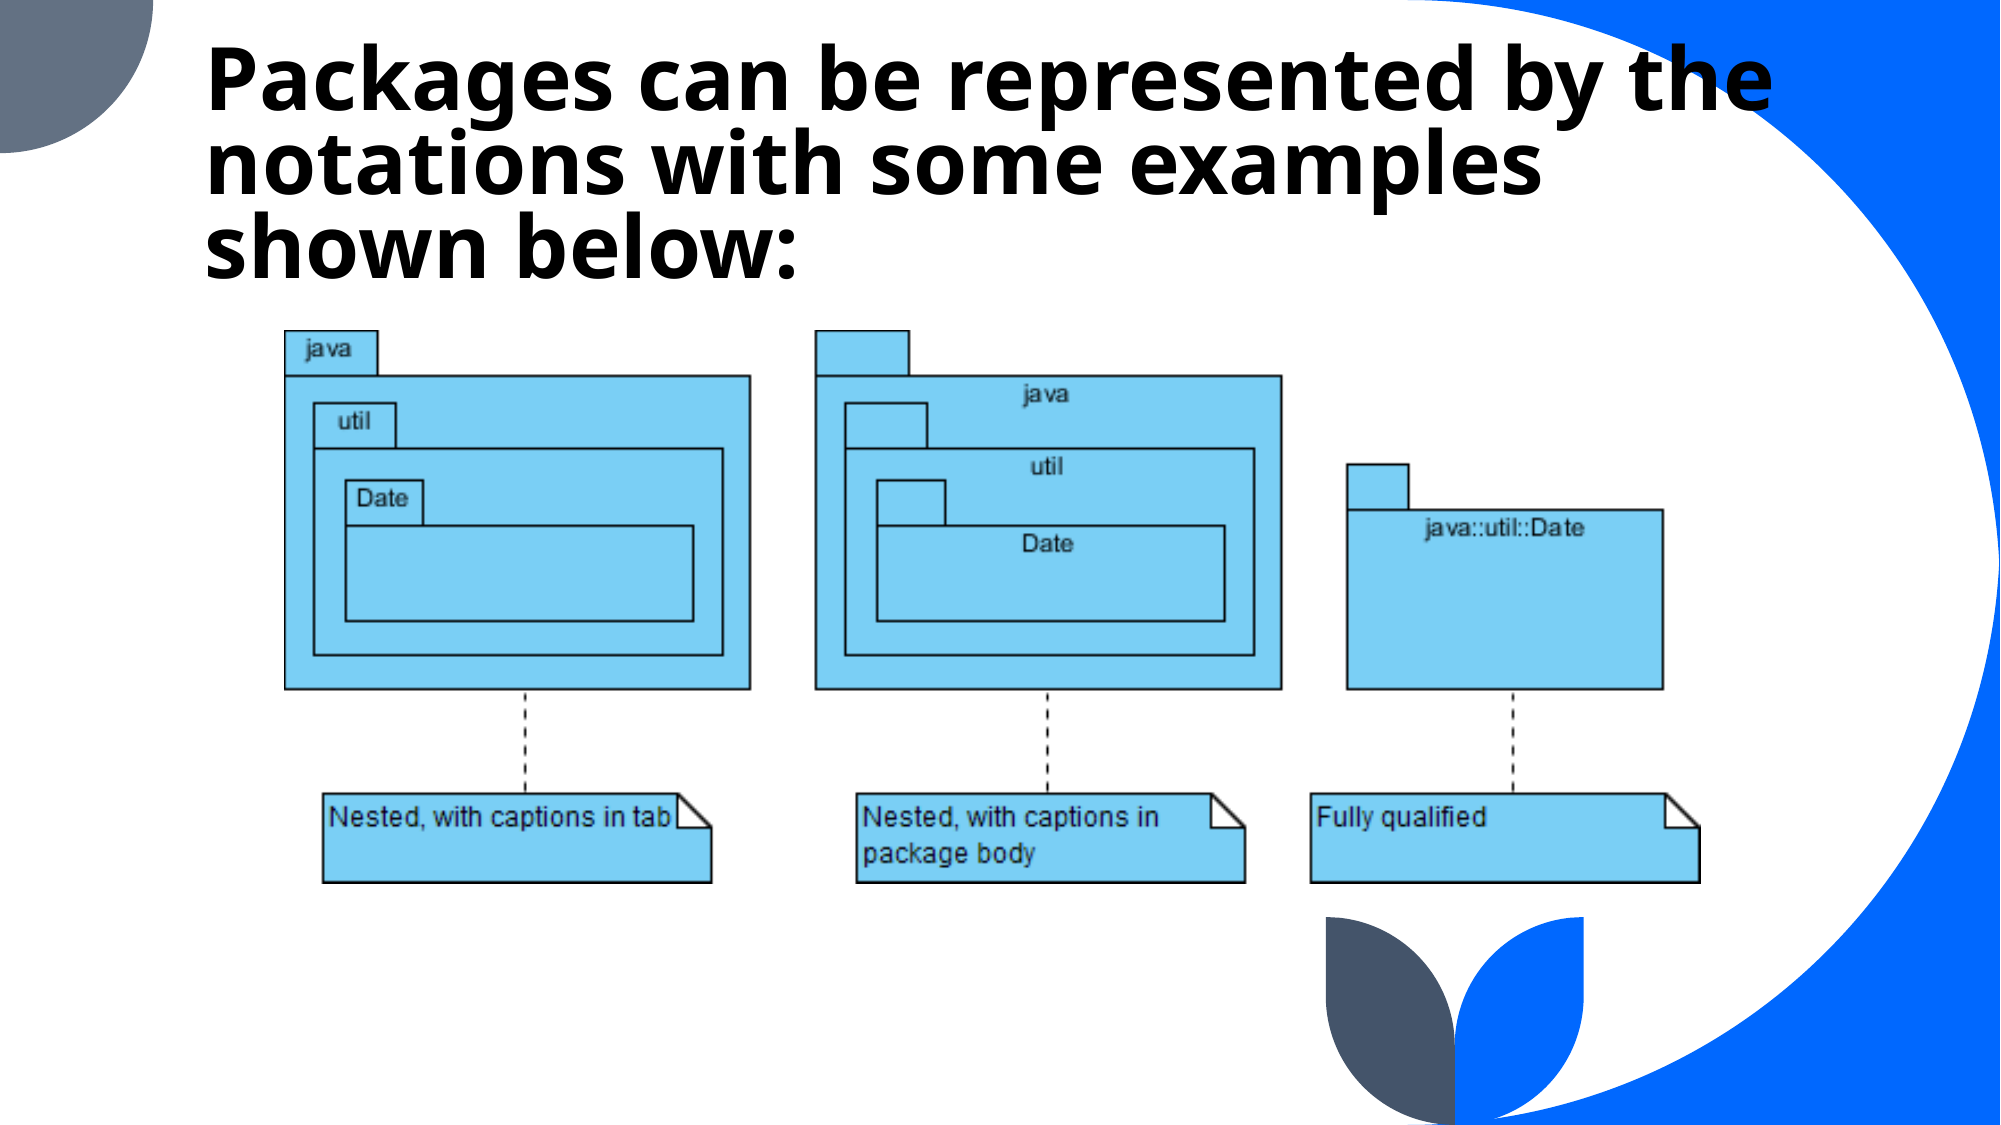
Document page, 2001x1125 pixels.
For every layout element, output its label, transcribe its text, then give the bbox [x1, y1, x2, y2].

picture [284, 330, 1701, 884]
title Packages can be represented by the notations with some examples shown below: [190, 16, 1795, 303]
